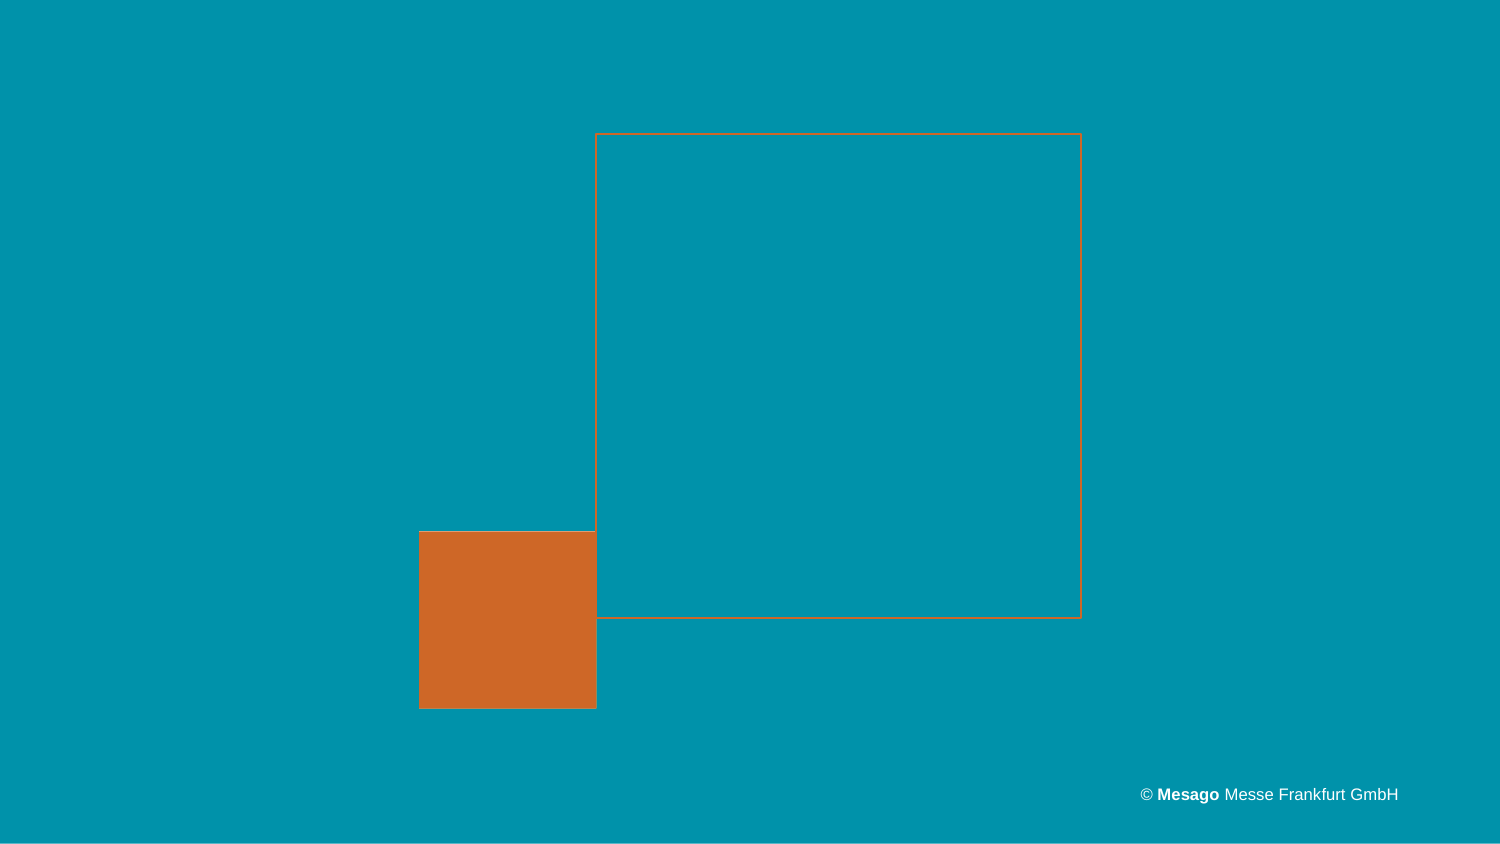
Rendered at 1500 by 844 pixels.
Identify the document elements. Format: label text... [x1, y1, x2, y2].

footer © Mesago Messe Frankfurt GmbH [1093, 775, 1414, 805]
